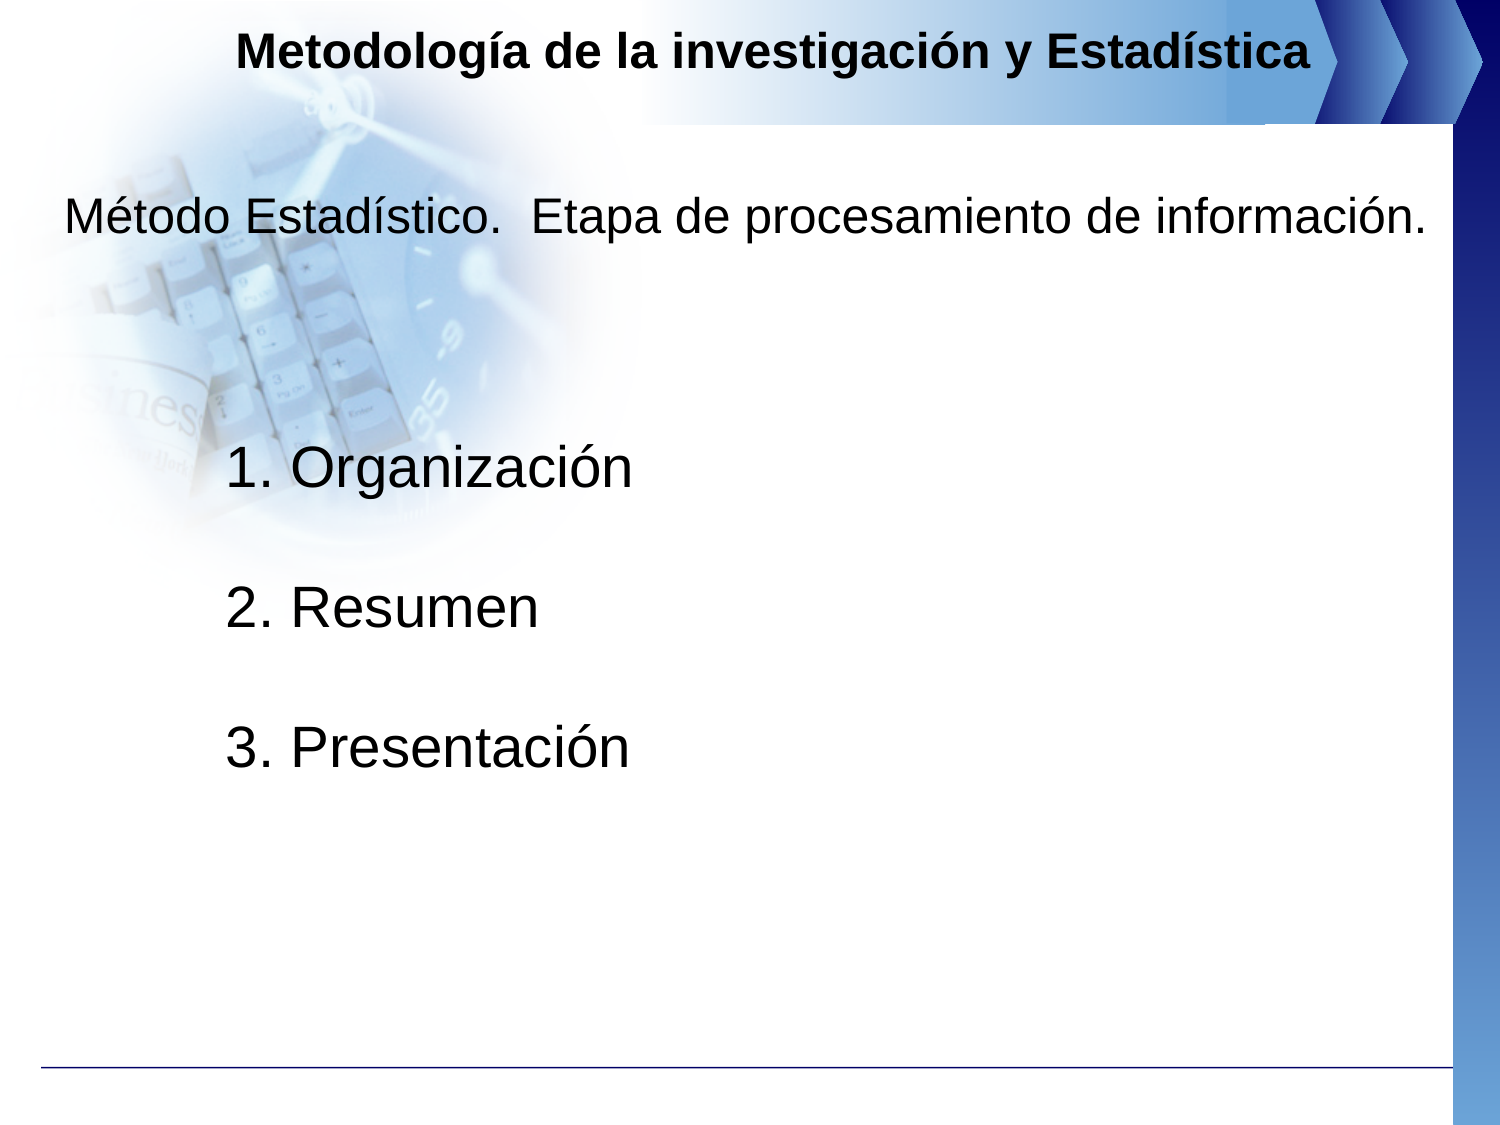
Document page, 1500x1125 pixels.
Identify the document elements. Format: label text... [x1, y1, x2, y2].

text_box 1. Organización 2. Resumen 3. Presentación [210, 351, 692, 787]
text_box Método Estadístico. Etapa de procesamiento de información. [35, 175, 1465, 251]
picture [0, 1, 642, 619]
text_box Metodología de la investigación y Estadística [187, 11, 1360, 87]
